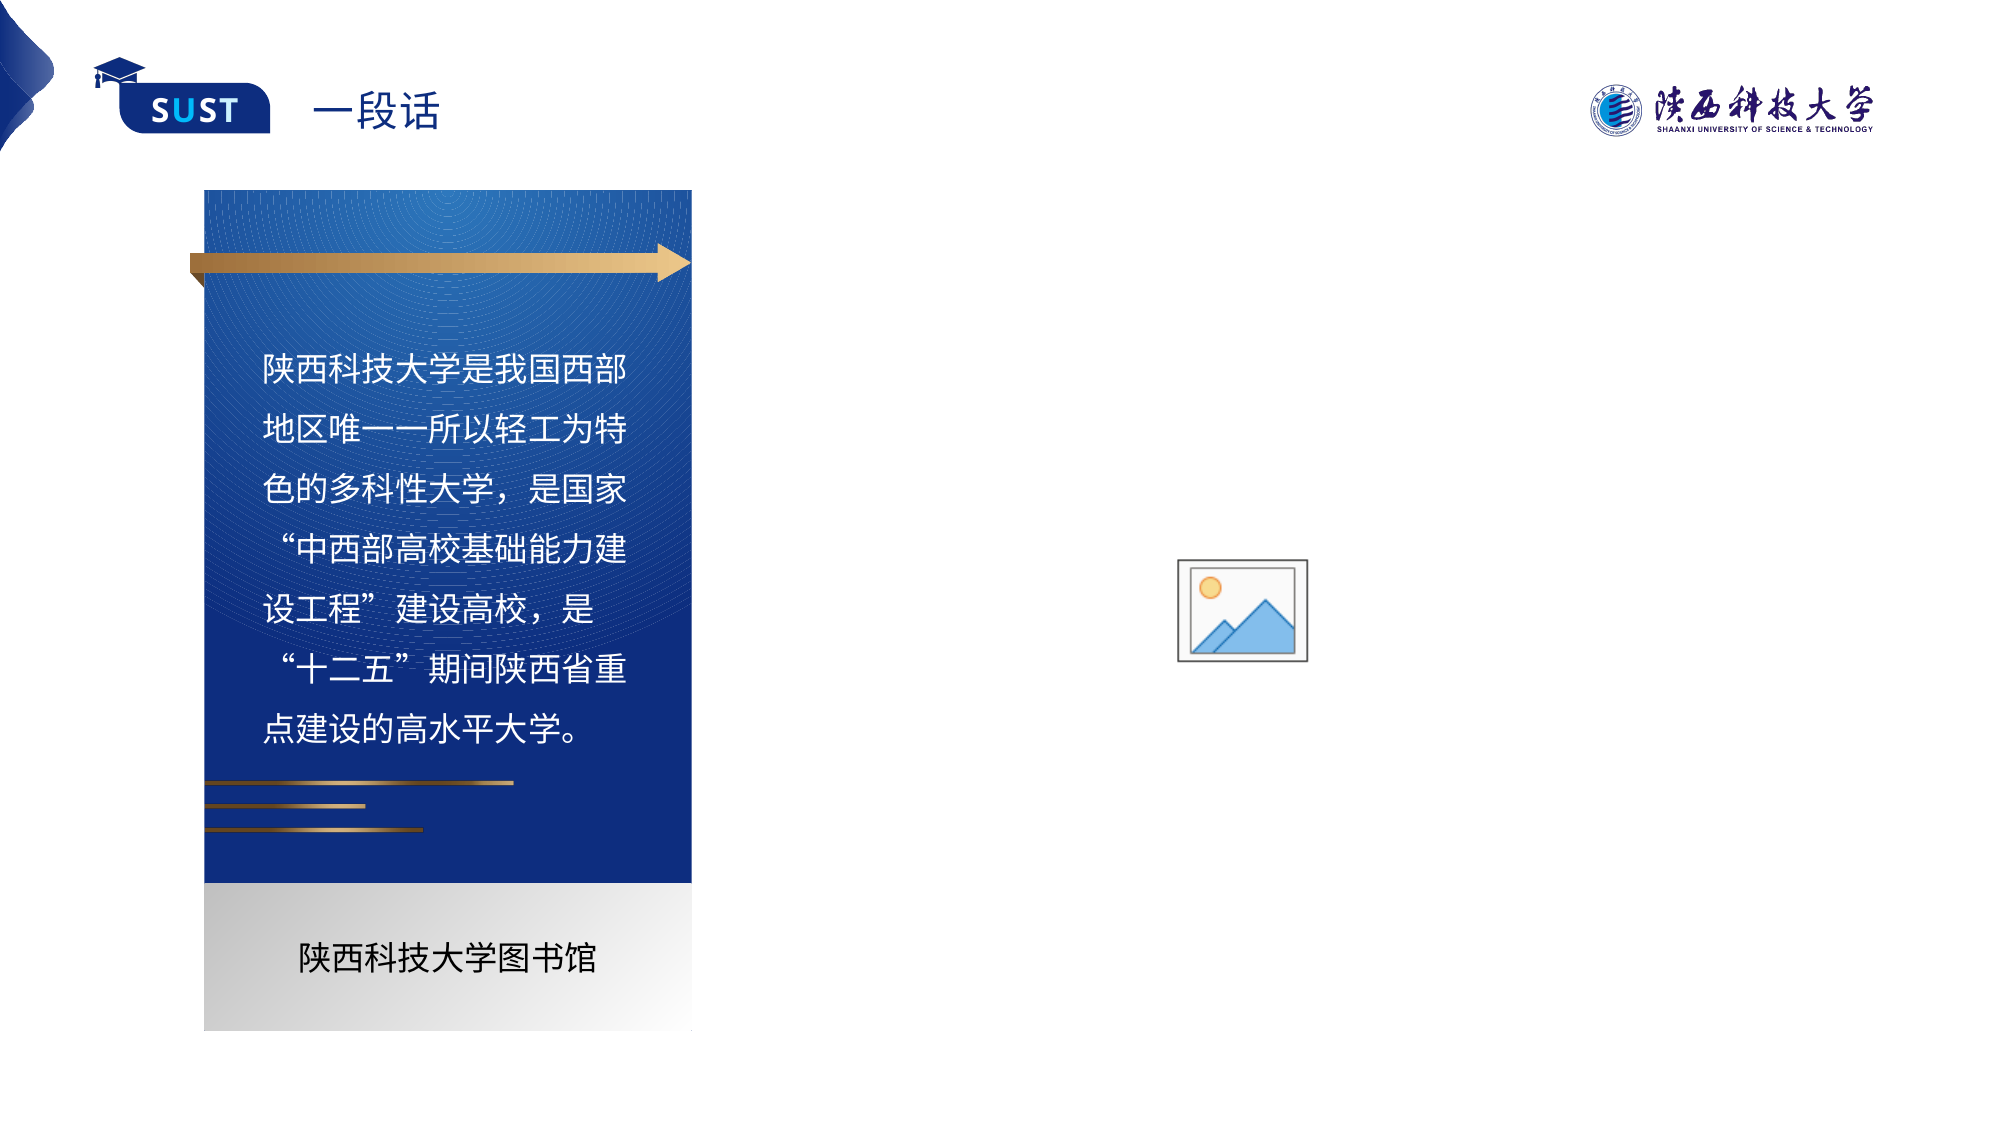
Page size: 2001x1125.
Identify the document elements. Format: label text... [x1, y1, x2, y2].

picture [691, 190, 1796, 1031]
picture [1585, 79, 1881, 139]
text_box 陕西科技大学图书馆 [203, 882, 693, 1032]
picture [85, 38, 154, 107]
picture [205, 758, 581, 852]
text_box 陕西科技大学是我国西部地区唯一一所以轻工为特色的多科性大学，是国家“中西部高校基础能力建设工程”建设高校，是“十二五”期间陕西省重点建设的高水平大学。 [247, 321, 649, 755]
list 一段话 [297, 72, 1486, 145]
